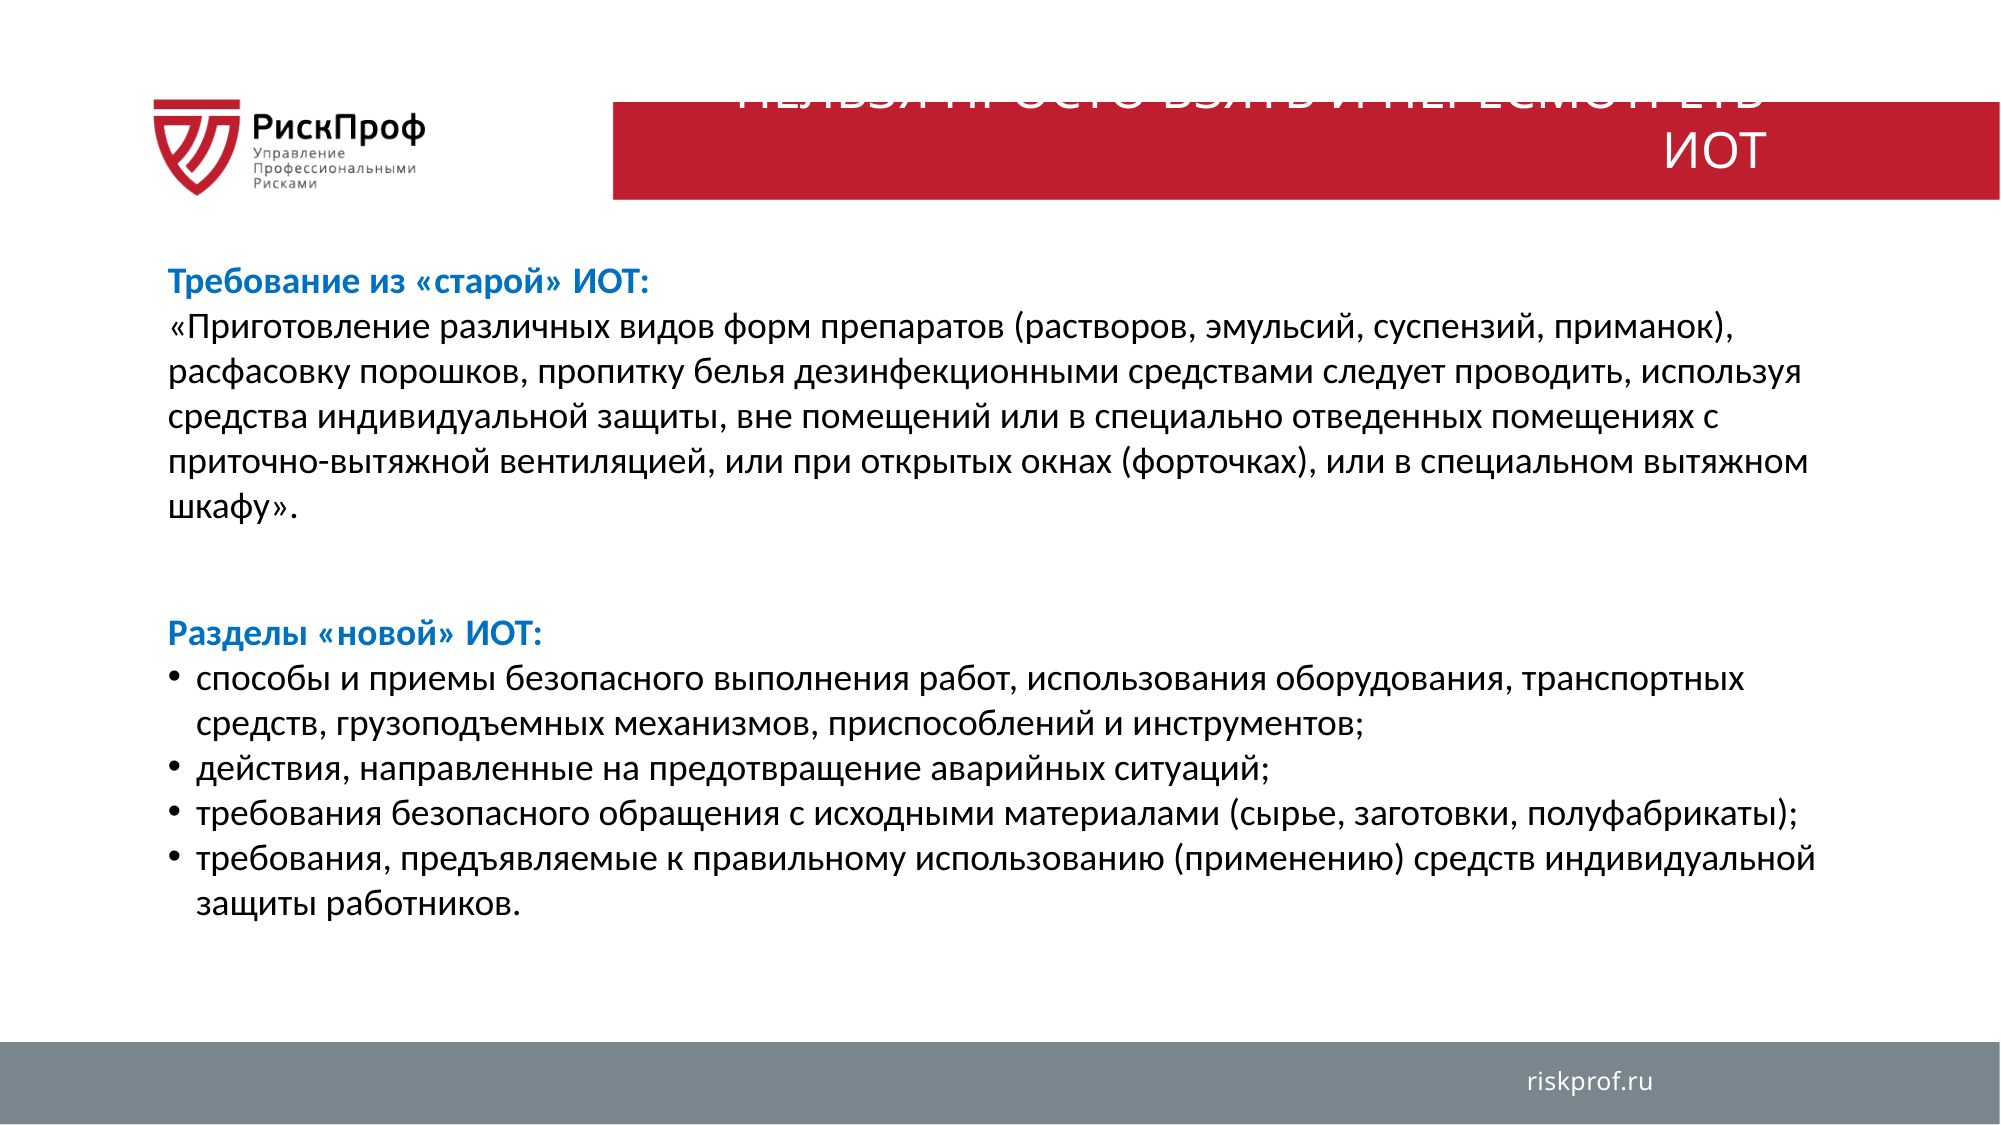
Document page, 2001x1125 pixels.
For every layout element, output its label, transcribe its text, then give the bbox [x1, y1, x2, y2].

title НЕЛЬЗЯ ПРОСТО ВЗЯТЬ И ПЕРЕСМОТРЕТЬ ИОТ [703, 86, 1782, 186]
text_box riskprof.ru [1390, 1061, 1669, 1110]
picture [0, 0, 2001, 1125]
text_box Разделы «новой» ИОТ: способы и приемы безопасного выполнения работ, использования оборудования, транспортных средств, грузоподъемных механизмов, приспособлений и инструментов; действия, направленные на предотвращение аварийных ситуаций; требования безопасного обращения с исходными материалами (сырье, заготовки, полуфабрикаты); требования, предъявляемые к правильному использованию (применению) средств индивидуальной защиты работников. [153, 600, 1857, 930]
text_box Требование из «старой» ИОТ: «Приготовление различных видов форм препаратов (растворов, эмульсий, суспензий, приманок), расфасовку порошков, пропитку белья дезинфекционными средствами следует проводить, используя средства индивидуальной защиты, вне помещений или в специально отведенных помещениях с приточно-вытяжной вентиляцией, или при открытых окнах (форточках), или в специальном вытяжном шкафу». [153, 249, 1904, 534]
